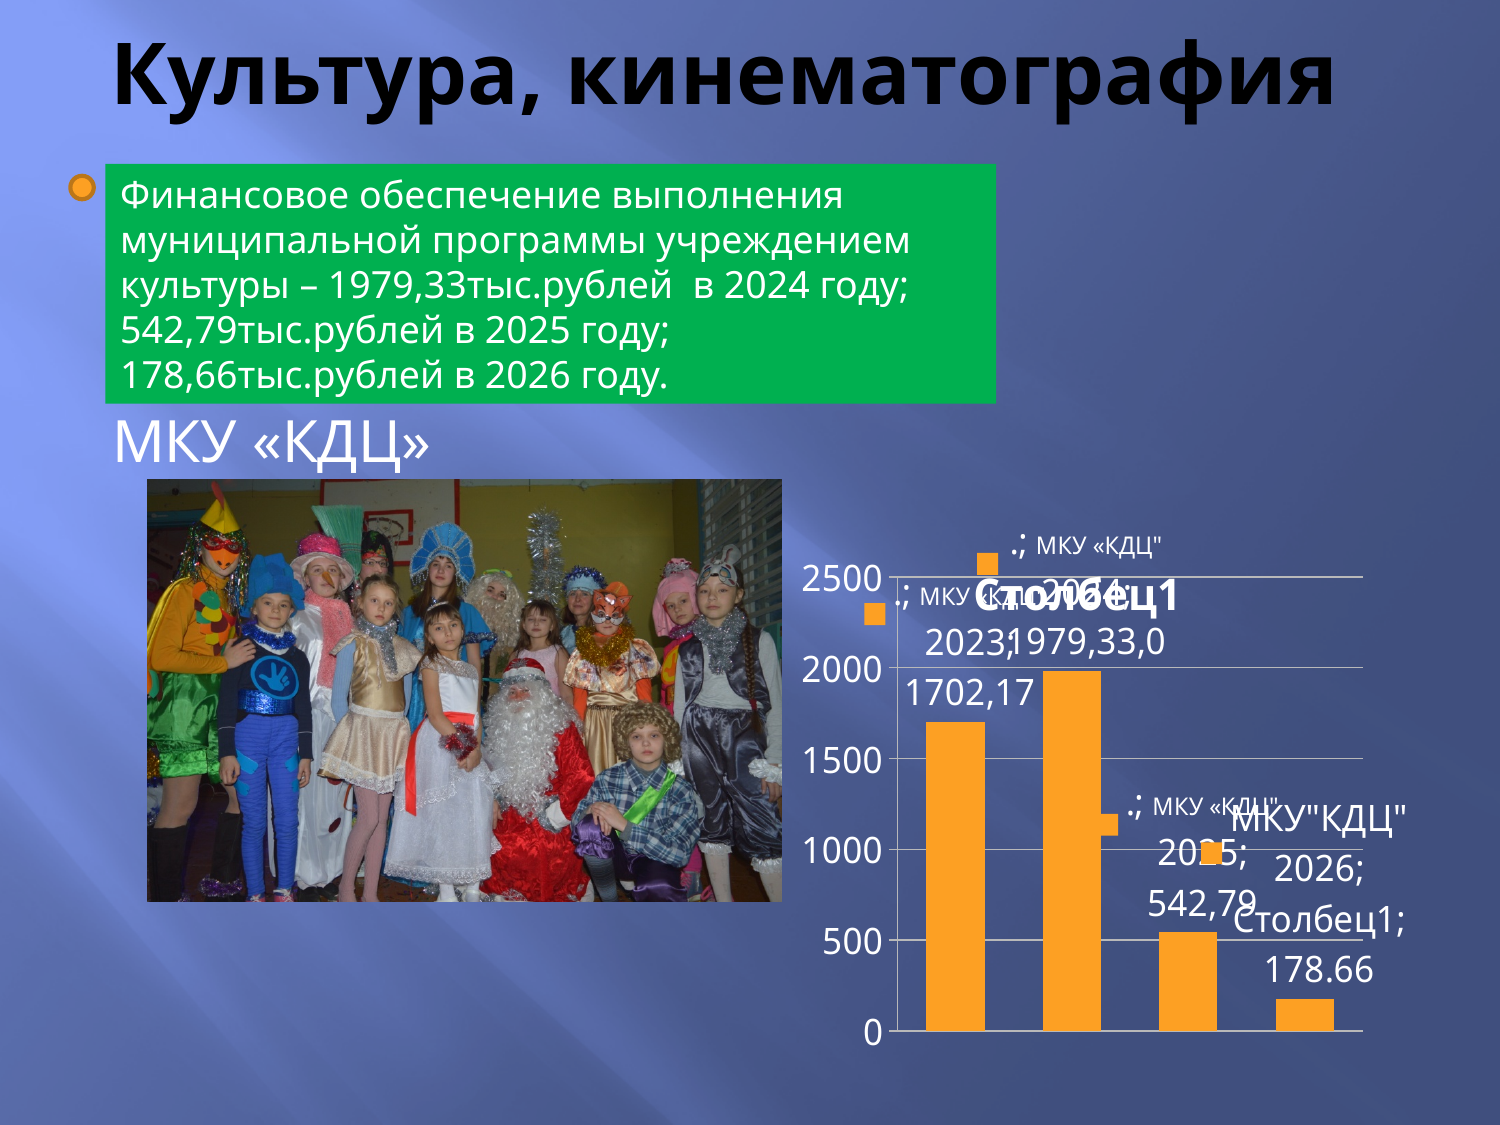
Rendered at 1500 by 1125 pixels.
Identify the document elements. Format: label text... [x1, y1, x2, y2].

text_box [68, 173, 96, 202]
text_box Финансовое обеспечение выполнения муниципальной программы учреждением культуры – 1979,33тыс.рублей в 2024 году; 542,79тыс.рублей в 2025 году; 178,66тыс.рублей в 2026 году. [105, 163, 997, 404]
list МКУ «КДЦ» [74, 397, 821, 1035]
chart [786, 514, 1409, 1102]
picture [147, 479, 782, 902]
title Культура, кинематография [46, 0, 1425, 141]
